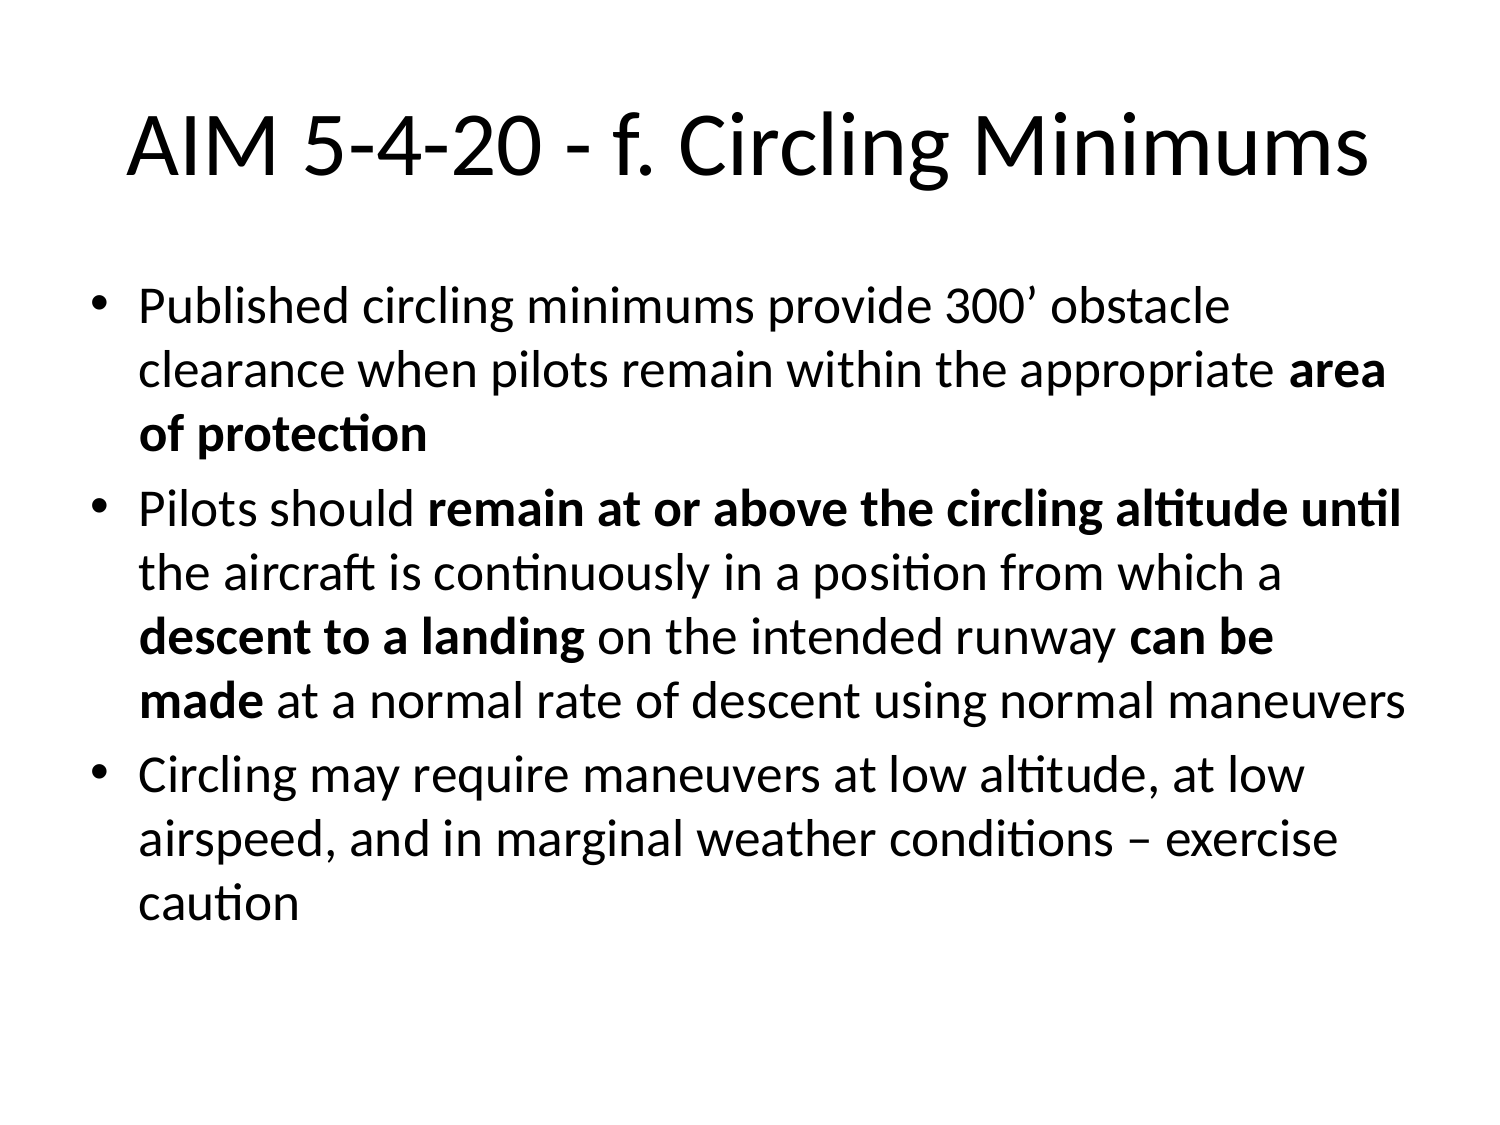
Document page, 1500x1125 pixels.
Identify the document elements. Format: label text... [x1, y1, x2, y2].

list Published circling minimums provide 300’ obstacle clearance when pilots remain within the appropriate area of protection Pilots should remain at or above the circling altitude until the aircraft is continuously in a position from which a descent to a landing on the intended runway can be made at a normal rate of descent using normal maneuvers Circling may require maneuvers at low altitude, at low airspeed, and in marginal weather conditions – exercise caution [75, 262, 1425, 1005]
title AIM 5-4-20 - f. Circling Minimums [75, 45, 1425, 233]
